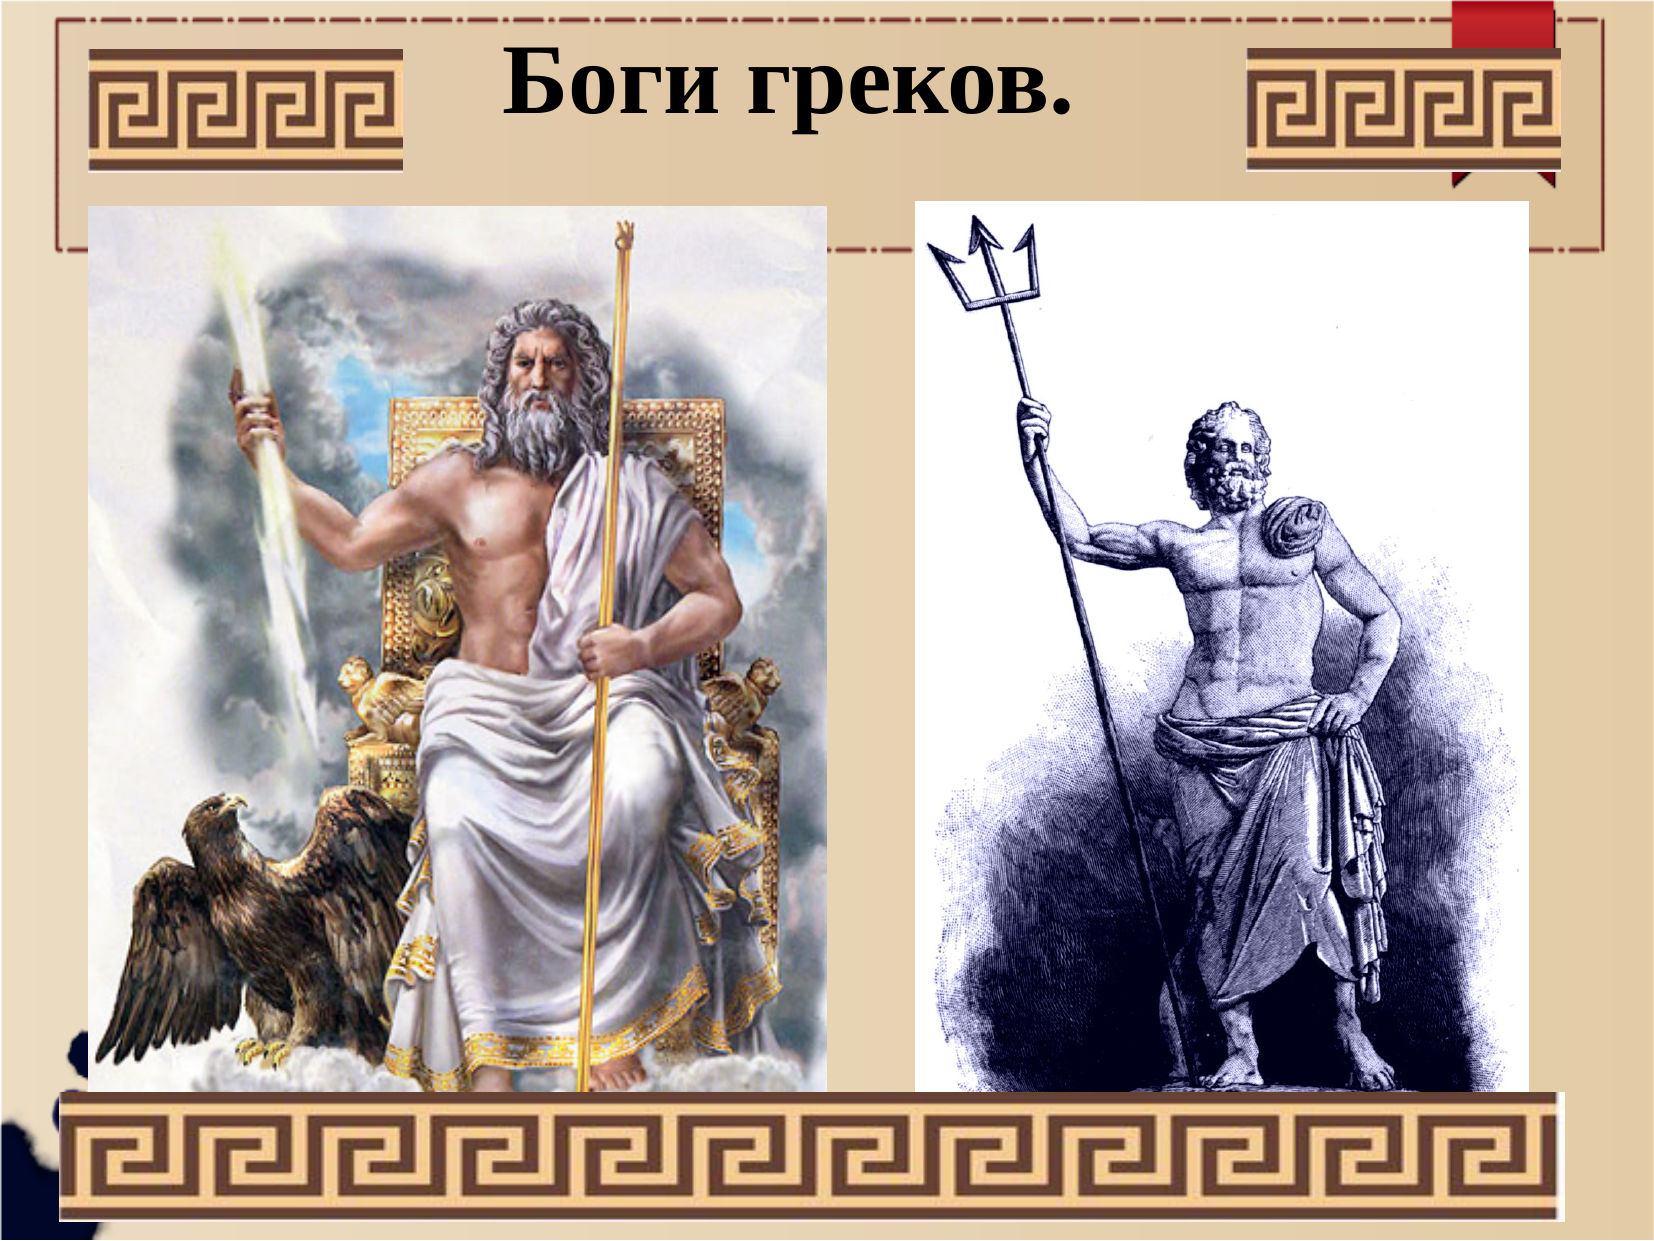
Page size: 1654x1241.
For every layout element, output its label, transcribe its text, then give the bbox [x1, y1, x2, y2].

picture [0, 0, 1654, 1240]
text_box Боги греков. [118, 0, 1459, 178]
